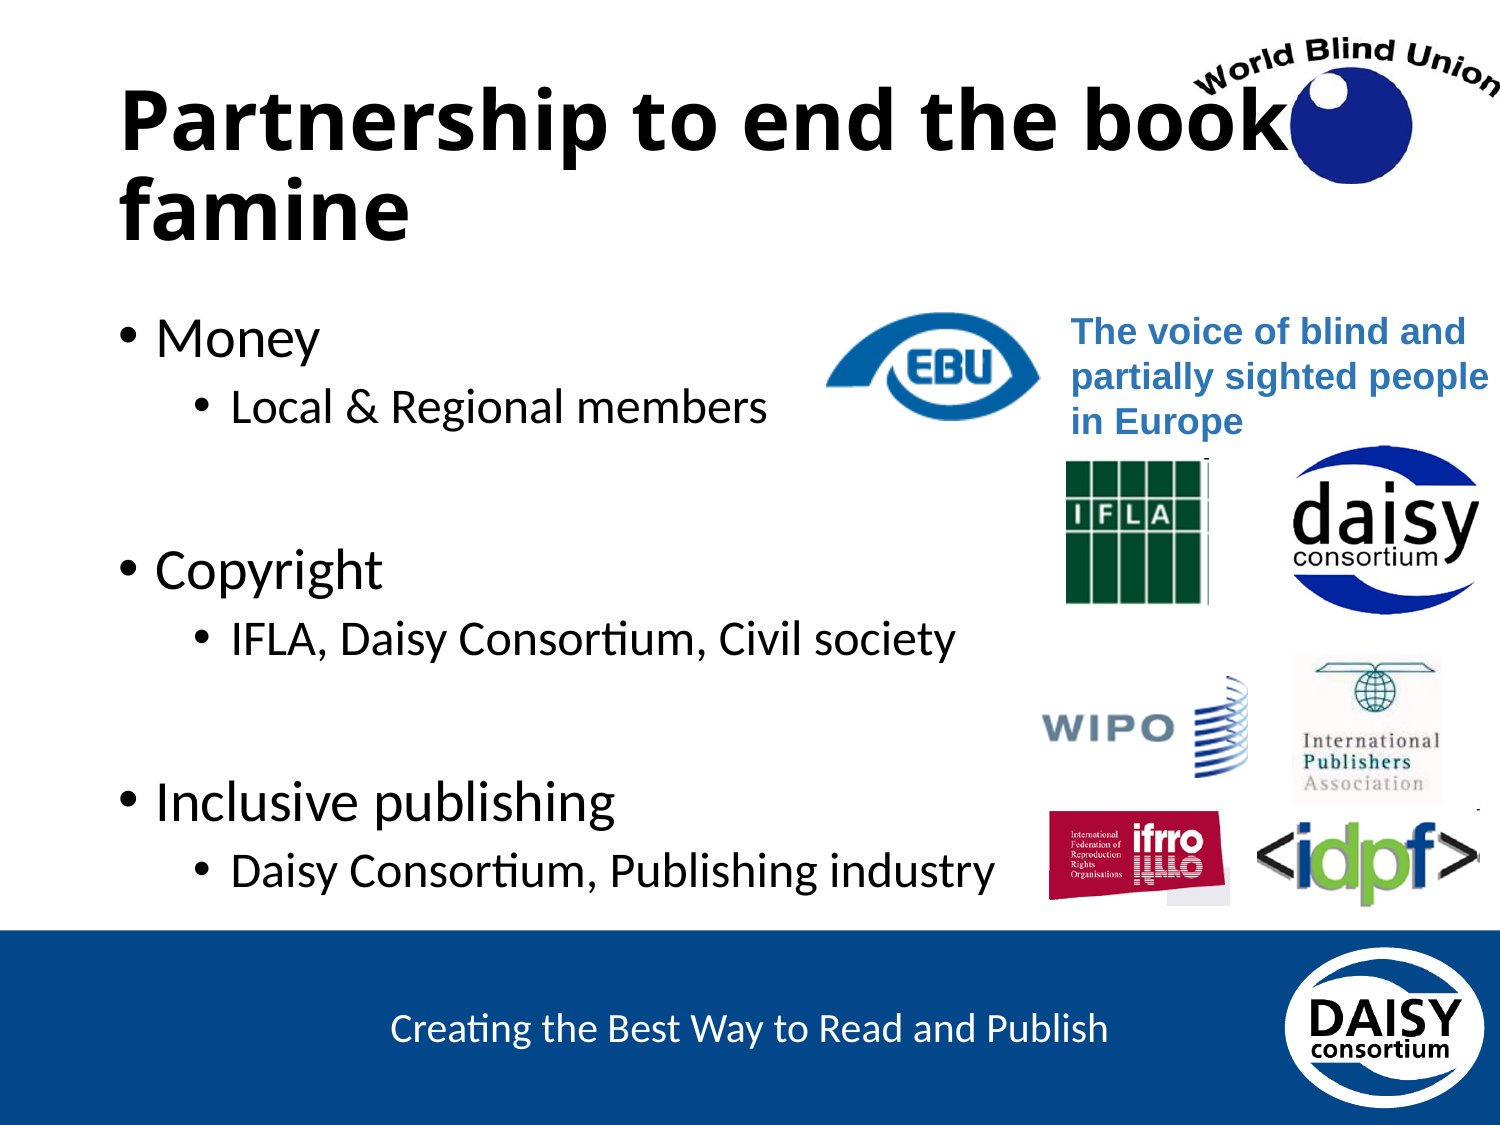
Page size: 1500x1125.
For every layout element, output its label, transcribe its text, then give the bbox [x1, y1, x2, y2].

picture [1010, 676, 1248, 778]
picture [826, 312, 1041, 421]
text_box The voice of blind and partially sighted people in Europe [1055, 299, 1500, 450]
picture [1310, 959, 1462, 1096]
picture [1257, 809, 1480, 909]
picture [1066, 458, 1209, 607]
picture [1292, 445, 1480, 615]
list Money Local & Regional members Copyright IFLA, Daisy Consortium, Civil society Inclusive publishing Daisy Consortium, Publishing industry [102, 299, 1398, 909]
picture [1044, 811, 1230, 906]
picture [1193, 37, 1500, 184]
picture [1292, 654, 1442, 804]
title Partnership to end the book famine [102, 59, 1398, 278]
